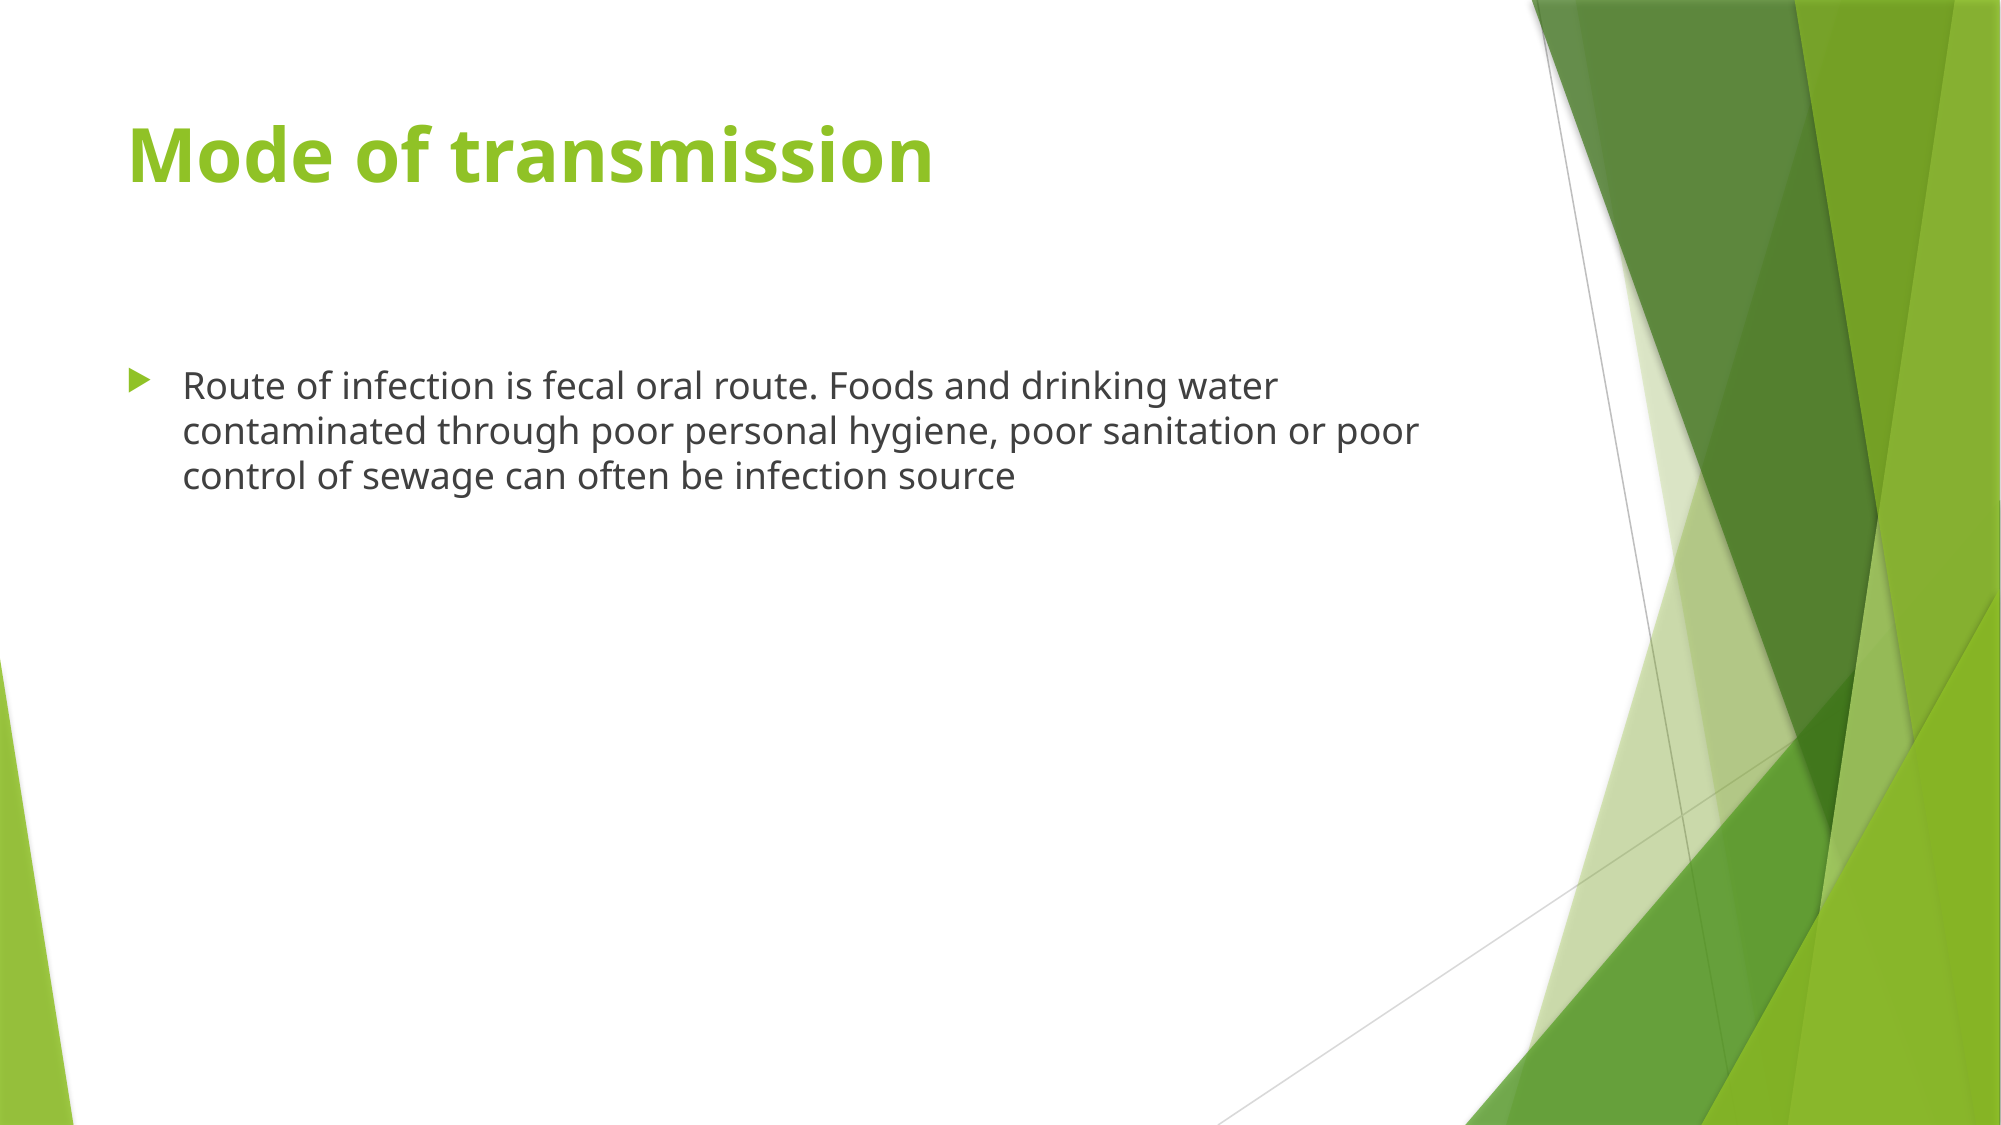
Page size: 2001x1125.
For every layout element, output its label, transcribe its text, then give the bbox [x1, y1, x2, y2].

title Mode of transmission [111, 99, 1522, 317]
list Route of infection is fecal oral route. Foods and drinking water contaminated through poor personal hygiene, poor sanitation or poor control of sewage can often be infection source [111, 354, 1522, 992]
